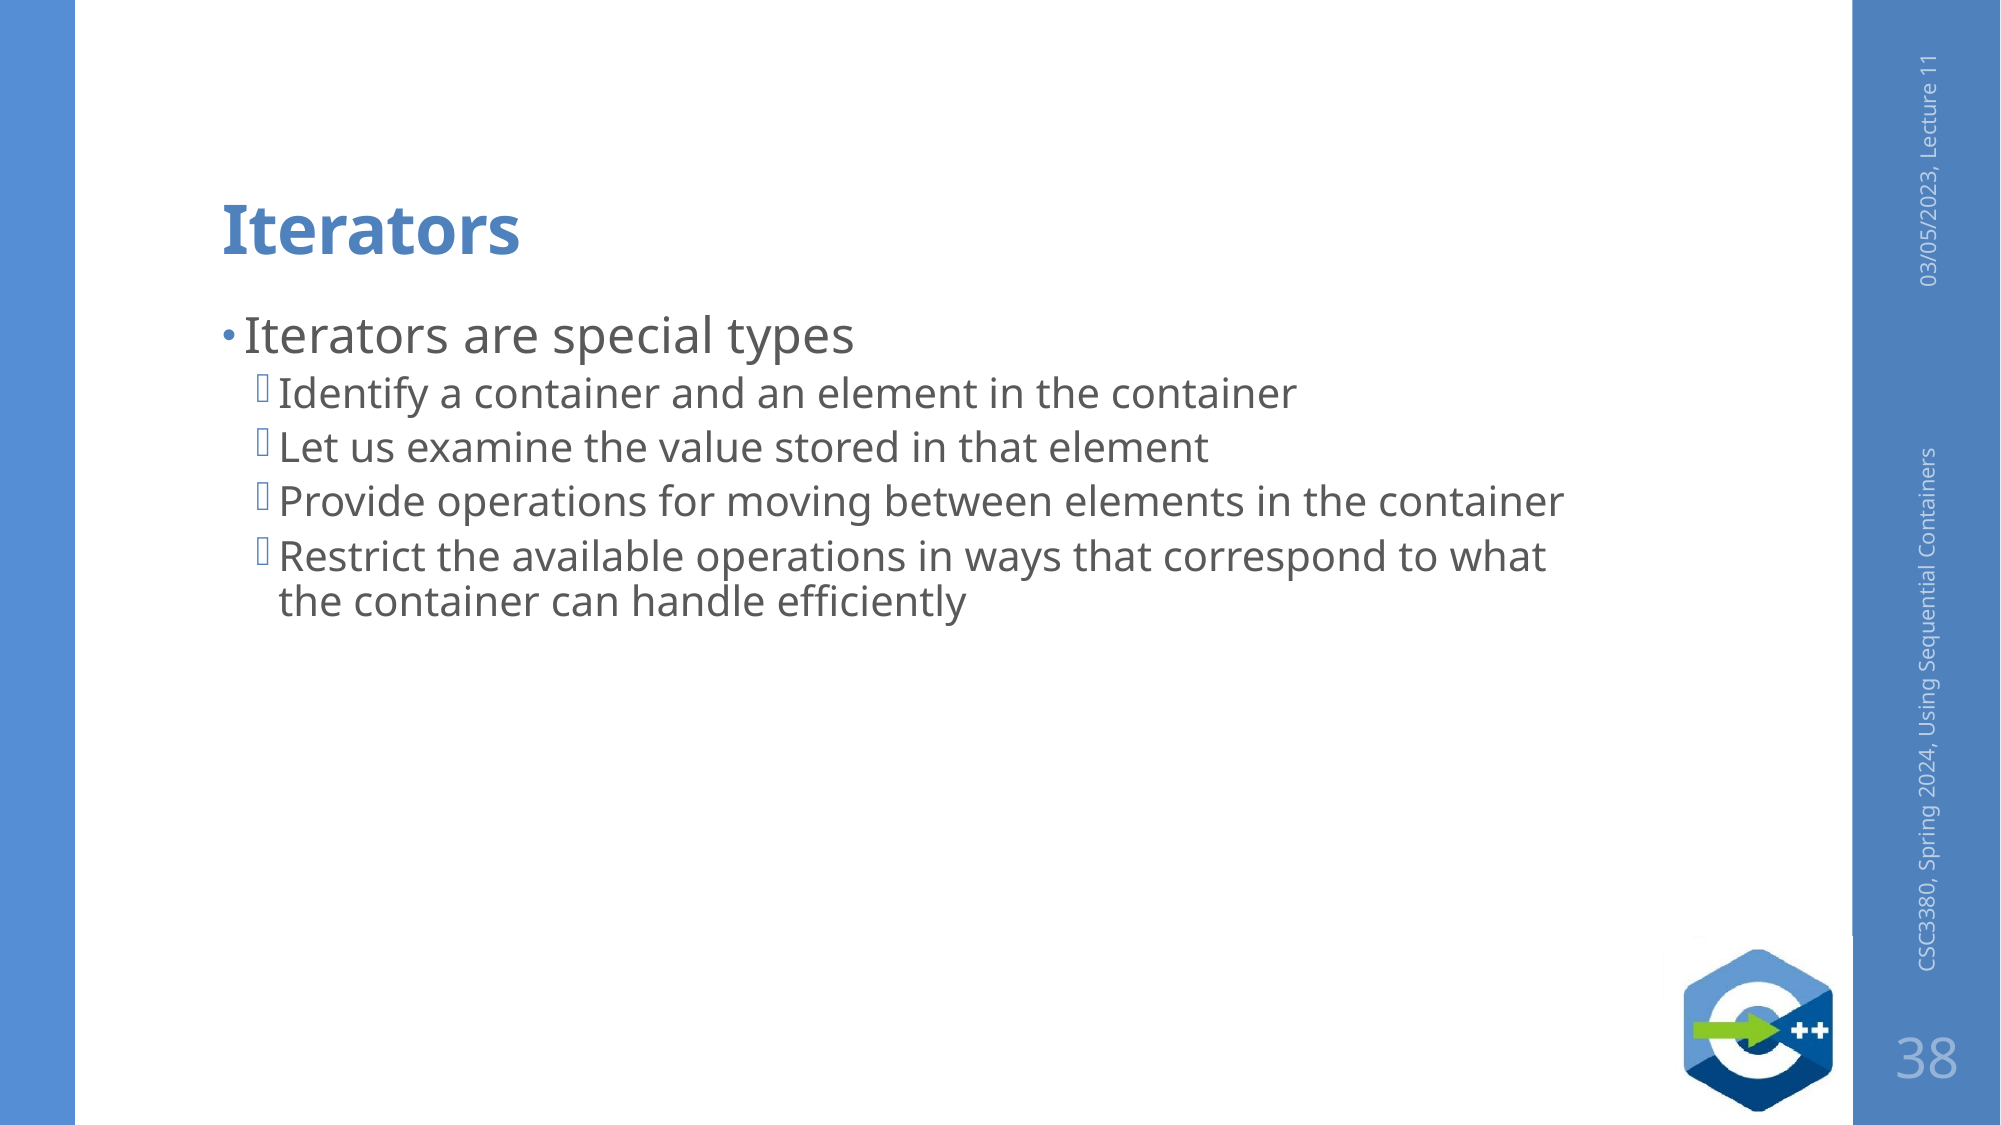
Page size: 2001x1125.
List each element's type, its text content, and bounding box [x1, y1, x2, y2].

title Iterators [206, 48, 1797, 278]
slide_number 38 [1852, 1012, 2000, 1110]
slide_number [1897, 37, 1958, 351]
picture [1663, 936, 1853, 1125]
footer CSC3380, Spring 2024, Using Sequential Containers [1897, 400, 1958, 988]
list Iterators are special types Identify a container and an element in the container Let us examine the value stored in that element Provide operations for moving between elements in the container Restrict the available operations in ways that correspond to what the container can handle efficiently [206, 299, 1617, 1014]
